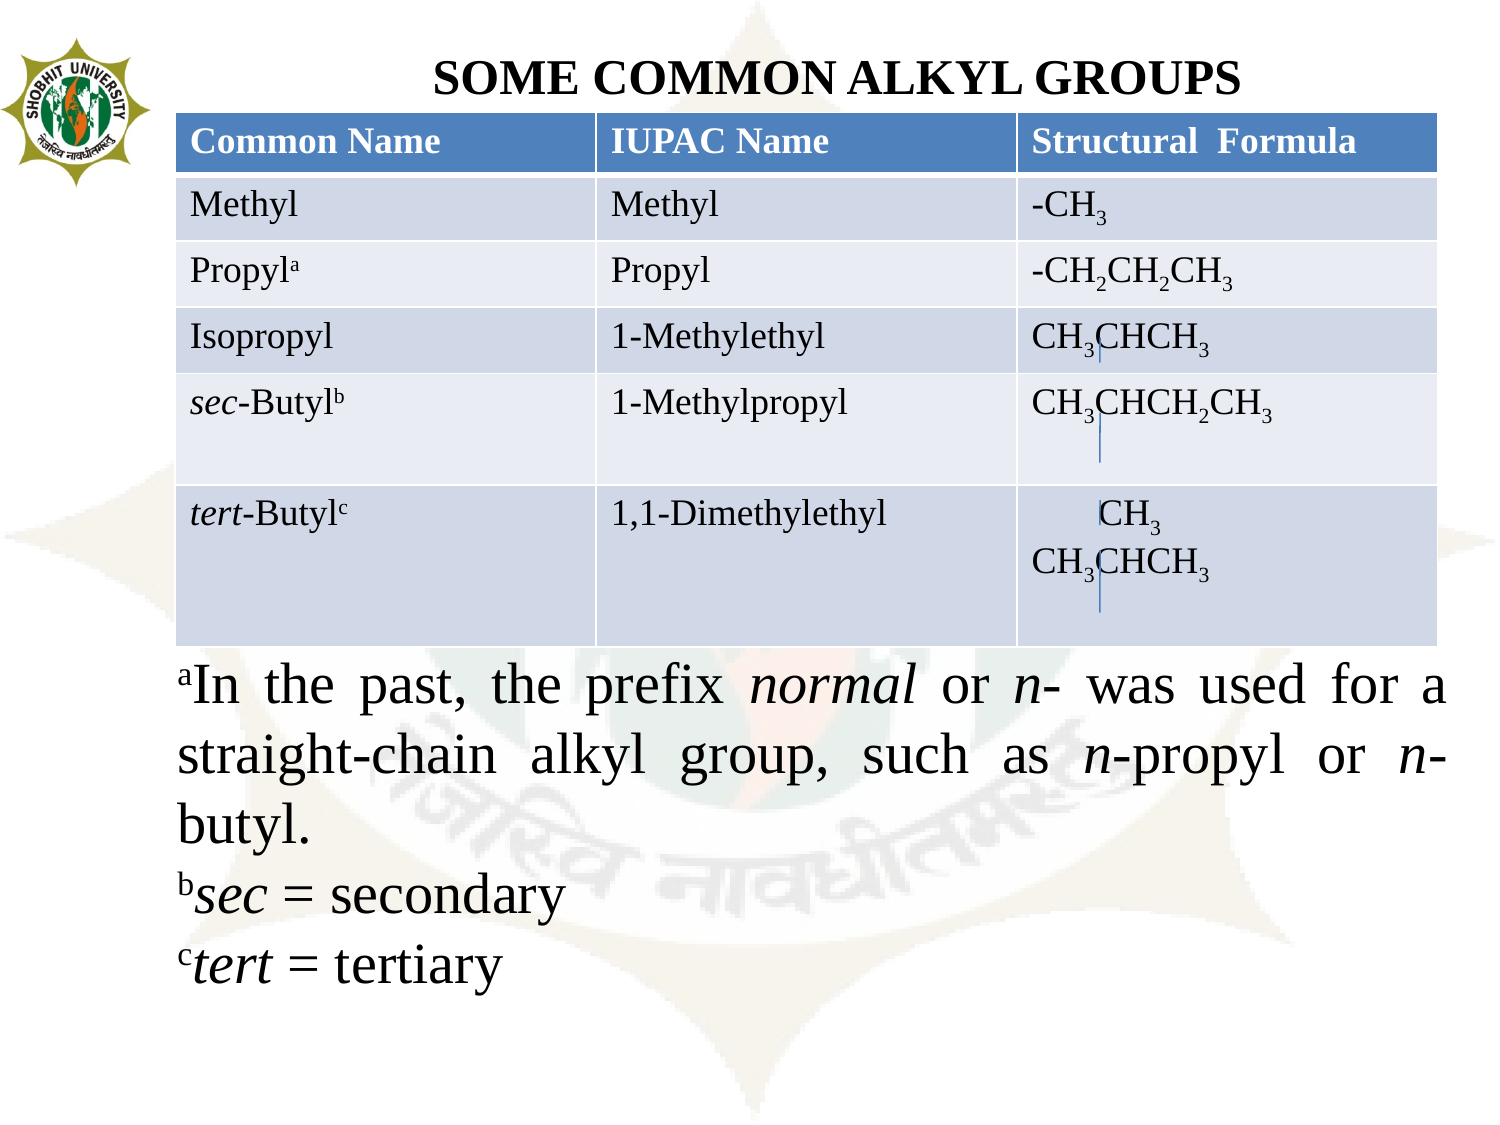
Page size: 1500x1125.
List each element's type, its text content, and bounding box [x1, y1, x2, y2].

table_cell CH3CHCH2CH3 [1018, 374, 1437, 484]
table_header Structural Formula [1018, 113, 1437, 172]
table_cell CH3CHCH3 [1018, 308, 1437, 373]
table_cell -CH2CH2CH3 [1018, 242, 1437, 306]
table_cell 1,1-Dimethylethyl [597, 486, 1016, 637]
table_cell Methyl [176, 178, 595, 240]
table_cell Methyl [597, 178, 1016, 240]
table_cell tert-Butylc [176, 486, 595, 637]
table_cell 1-Methylpropyl [597, 374, 1016, 484]
table_cell Isopropyl [176, 308, 595, 373]
text_box aIn the past, the prefix normal or n- was used for a straight-chain alkyl group, such as n-propyl or n-butyl. bsec = secondary ctert = tertiary [162, 637, 1463, 1003]
picture [0, 37, 153, 189]
table_cell -CH3 [1018, 178, 1437, 240]
table_cell sec-Butylb [176, 374, 595, 484]
table_header Common Name [176, 113, 595, 172]
table_cell CH3 CH3CHCH3 [1018, 486, 1437, 637]
table_cell 1-Methylethyl [597, 308, 1016, 373]
table_header IUPAC Name [597, 113, 1016, 172]
text_box SOME COMMON ALKYL GROUPS [174, 37, 1500, 293]
table_cell Propyla [176, 242, 595, 306]
table_cell Propyl [597, 242, 1016, 306]
